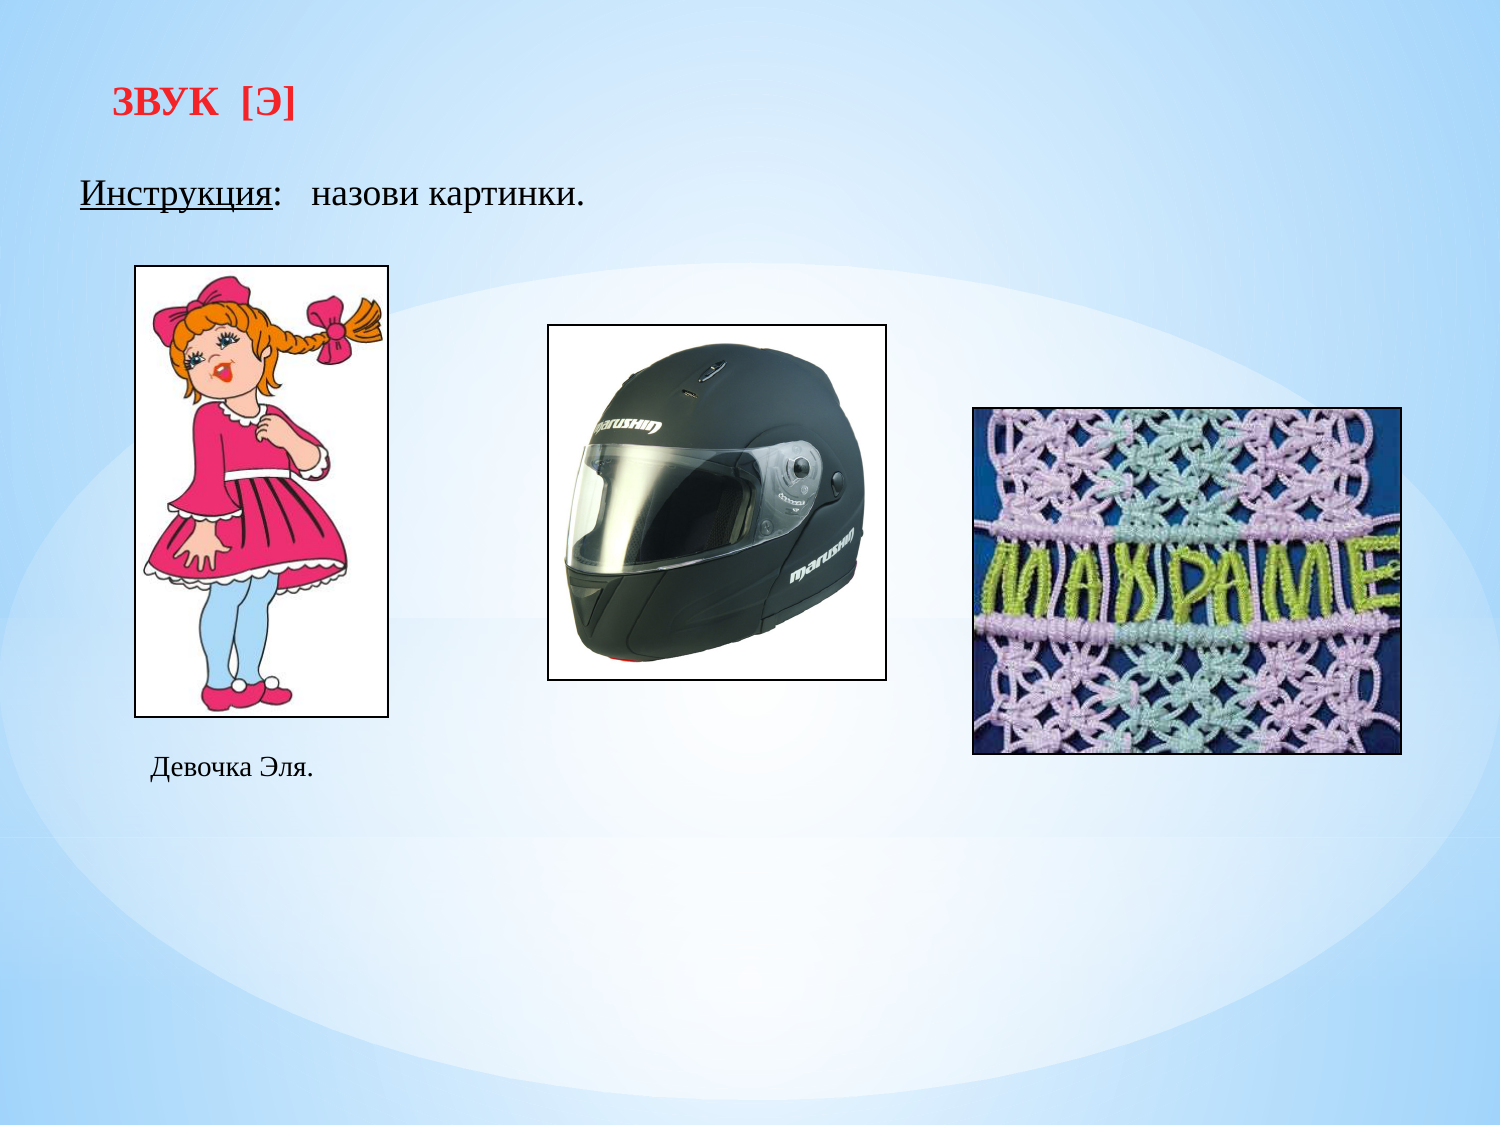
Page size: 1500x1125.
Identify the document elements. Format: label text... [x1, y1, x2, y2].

picture [135, 266, 387, 717]
picture [974, 408, 1400, 753]
text_box ЗВУК [Э] [89, 66, 323, 132]
picture [548, 325, 886, 680]
text_box Инструкция: назови картинки. [64, 160, 772, 221]
text_box Девочка Эля. [135, 739, 349, 790]
